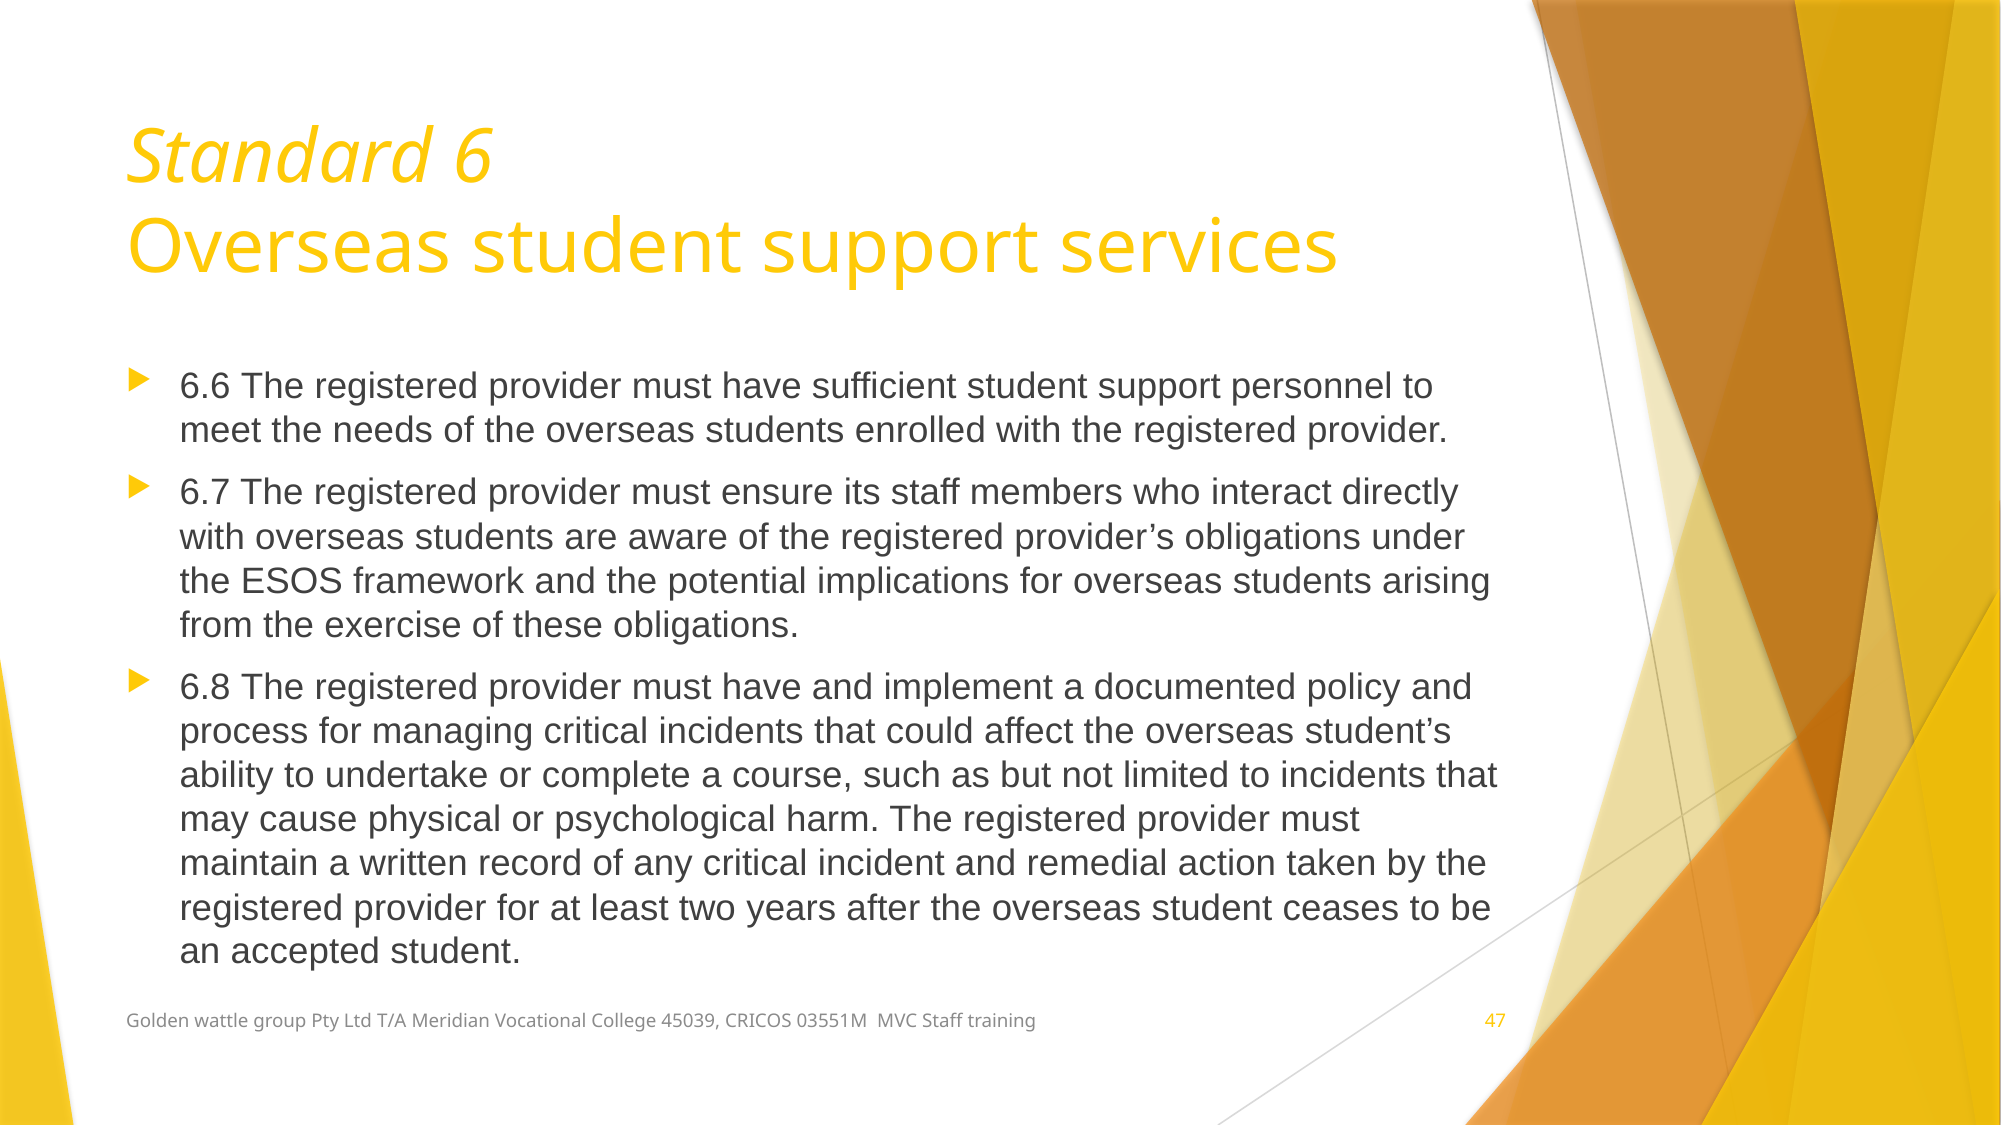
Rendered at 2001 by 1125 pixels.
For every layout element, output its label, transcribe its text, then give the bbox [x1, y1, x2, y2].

slide_number 47 [1409, 991, 1522, 1051]
footer Golden wattle group Pty Ltd T/A Meridian Vocational College 45039, CRICOS 03551M MVC Staff training [111, 991, 1145, 1051]
list 6.6 The registered provider must have sufficient student support personnel to meet the needs of the overseas students enrolled with the registered provider. 6.7 The registered provider must ensure its staff members who interact directly with overseas students are aware of the registered provider’s obligations under the ESOS framework and the potential implications for overseas students arising from the exercise of these obligations. 6.8 The registered provider must have and implement a documented policy and process for managing critical incidents that could affect the overseas student’s ability to undertake or complete a course, such as but not limited to incidents that may cause physical or psychological harm. The registered provider must maintain a written record of any critical incident and remedial action taken by the registered provider for at least two years after the overseas student ceases to be an accepted student. [111, 354, 1522, 992]
title Standard 6 Overseas student support services [111, 99, 1522, 317]
